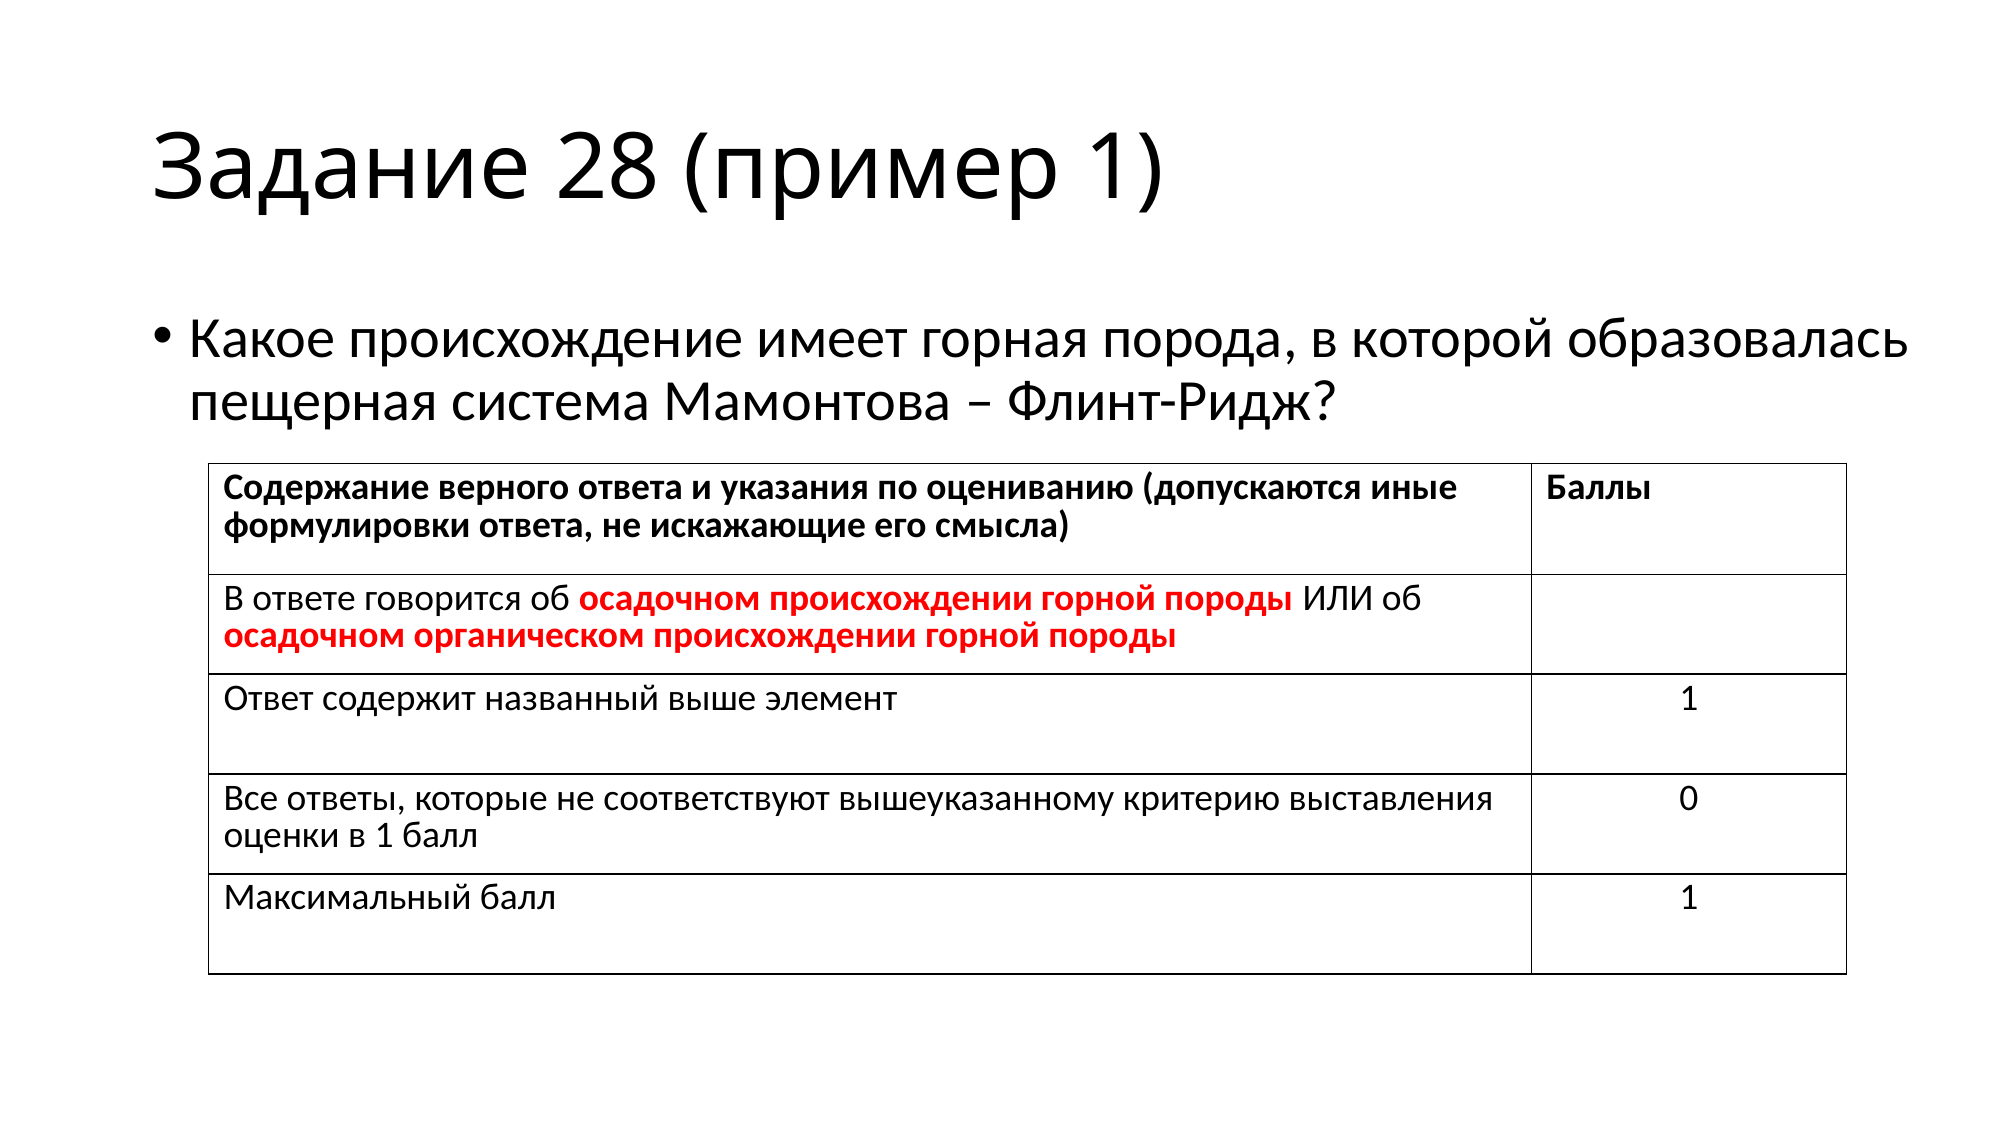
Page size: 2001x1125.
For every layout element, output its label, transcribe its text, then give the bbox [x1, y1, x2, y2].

table_cell Все ответы, которые не соответствуют вышеуказанному критерию выставления оценки в 1 балл [209, 775, 1531, 873]
table_cell 1 [1532, 675, 1846, 773]
table_cell Максимальный балл [209, 875, 1531, 973]
table_cell Ответ содержит названный выше элемент [209, 675, 1531, 773]
table_cell [1532, 575, 1846, 673]
table_header Баллы [1532, 464, 1846, 574]
table_cell 1 [1532, 875, 1846, 973]
table_header Содержание верного ответа и указания по оцениванию (допускаются иные формулировки ответа, не искажающие его смысла) [209, 464, 1531, 574]
table_cell 0 [1532, 775, 1846, 873]
list Какое происхождение имеет горная порода, в которой образовалась пещерная система Мамонтова – Флинт-Ридж? [137, 299, 1937, 1014]
title Задание 28 (пример 1) [137, 59, 1863, 278]
table_cell В ответе говорится об осадочном происхождении горной породы ИЛИ об осадочном органическом происхождении горной породы [209, 575, 1531, 673]
